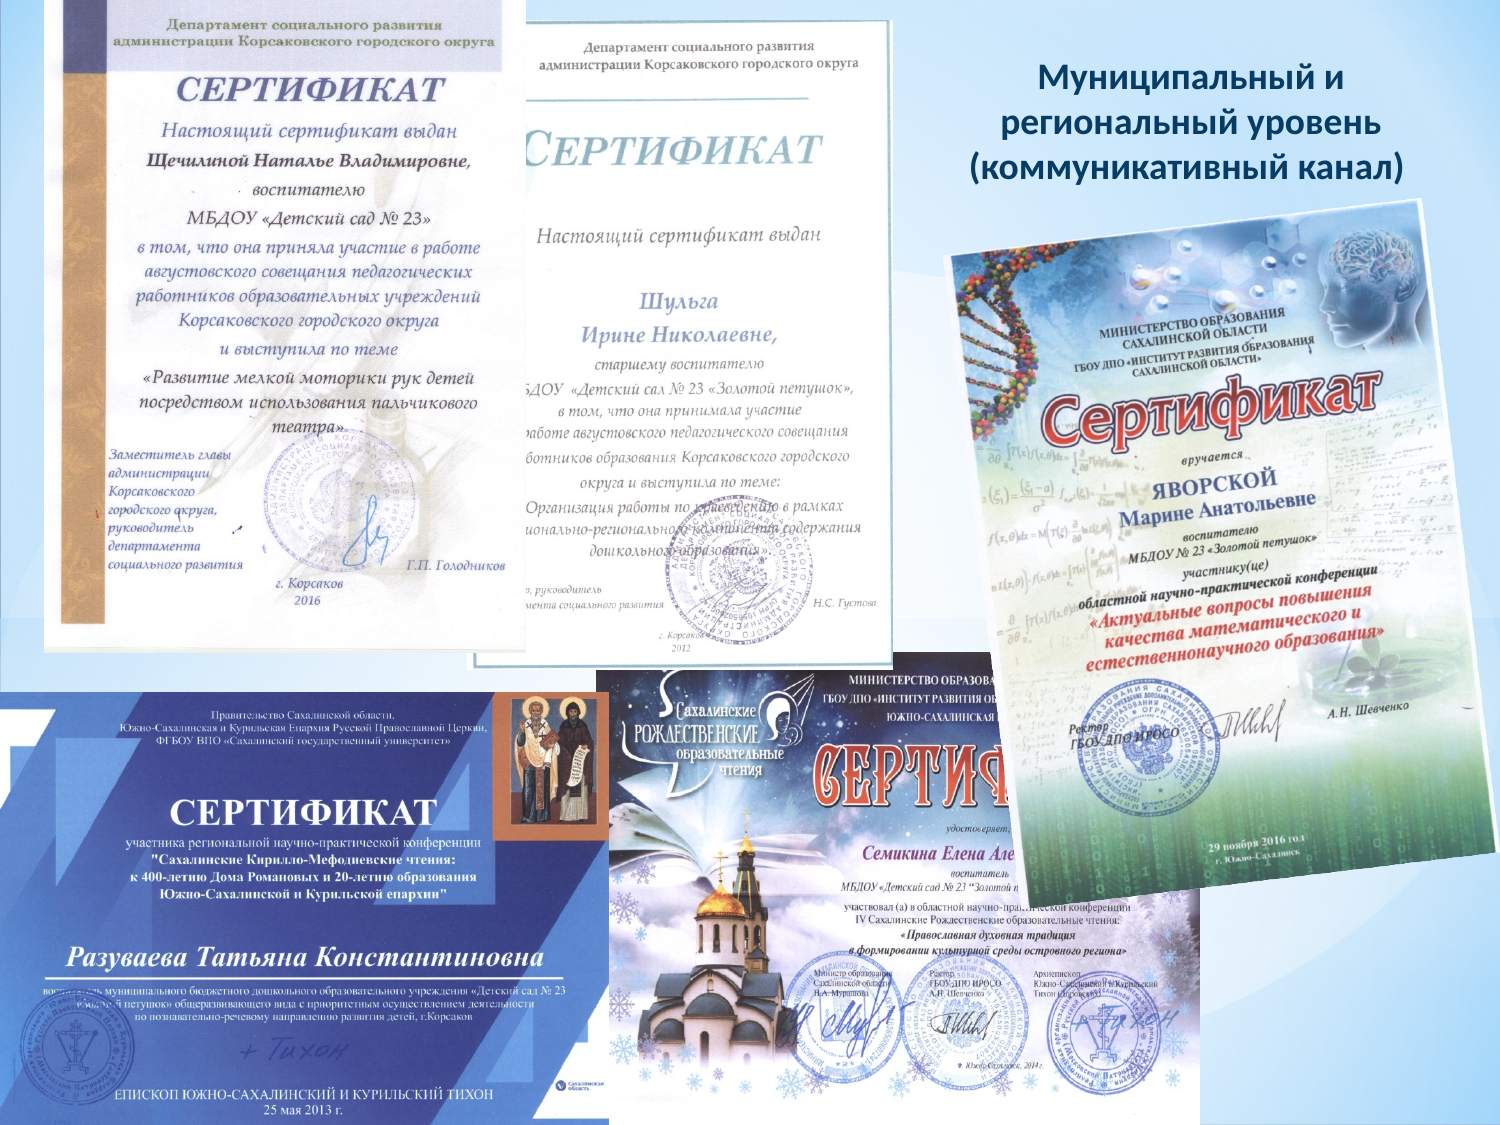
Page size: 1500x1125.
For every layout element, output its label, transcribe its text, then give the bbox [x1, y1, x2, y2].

text_box Муниципальный и региональный уровень (коммуникативный канал) [912, 0, 1471, 195]
picture [0, 0, 1499, 1125]
